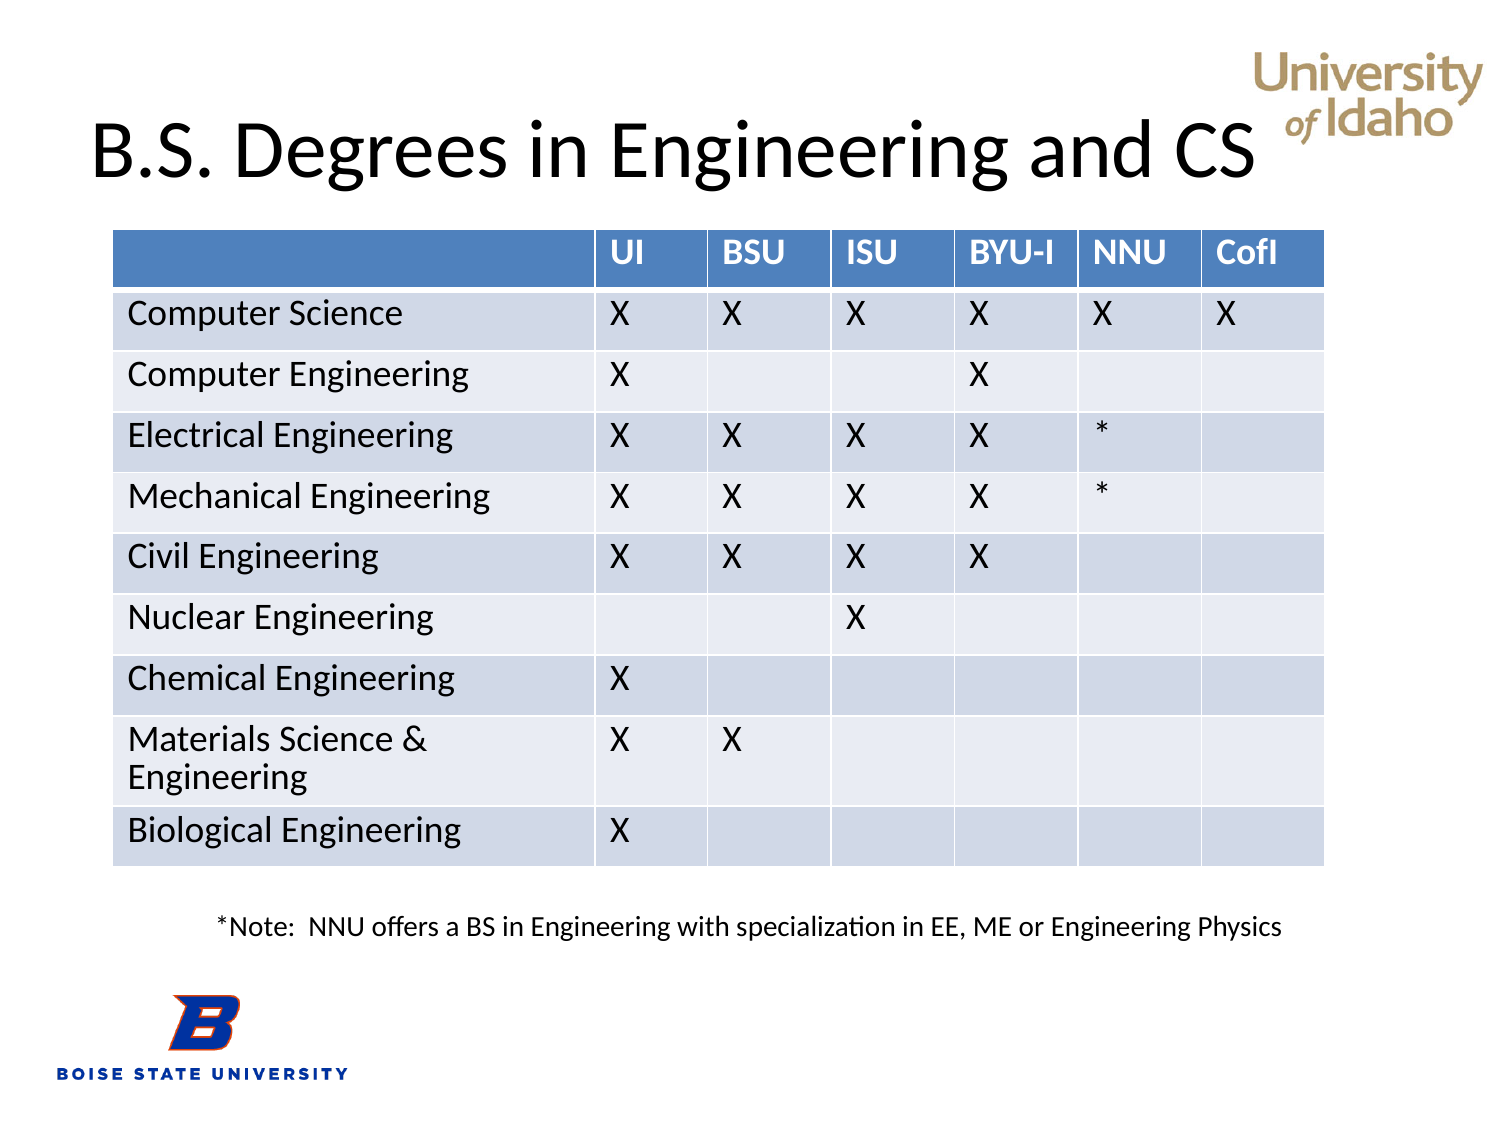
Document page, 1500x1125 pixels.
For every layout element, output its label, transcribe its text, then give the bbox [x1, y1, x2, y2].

table_cell X [955, 352, 1077, 411]
table_cell [1079, 595, 1201, 654]
table_cell X [708, 534, 830, 593]
table_header ISU [832, 230, 954, 287]
title B.S. Degrees in Engineering and CS [75, 50, 1425, 238]
table_cell [708, 352, 830, 411]
table_cell [1202, 656, 1324, 715]
text_box *Note: NNU offers a BS in Engineering with specialization in EE, ME or Engineering Physics [200, 899, 1450, 950]
table_cell [1202, 807, 1324, 866]
table_cell X [596, 534, 707, 593]
table_cell X [832, 413, 954, 472]
table_cell Computer Science [113, 293, 594, 350]
table_cell X [1202, 293, 1324, 350]
table_cell [832, 656, 954, 715]
table_cell [832, 352, 954, 411]
table_cell [832, 717, 954, 805]
table_cell X [955, 293, 1077, 350]
table_cell [1202, 413, 1324, 472]
table_cell X [832, 473, 954, 532]
table_cell X [955, 413, 1077, 472]
table_cell X [596, 807, 707, 866]
table_cell Electrical Engineering [113, 413, 594, 472]
table_cell X [708, 293, 830, 350]
table_cell Chemical Engineering [113, 656, 594, 715]
table_cell X [832, 595, 954, 654]
table_cell X [596, 352, 707, 411]
table_cell X [596, 293, 707, 350]
table_cell Materials Science & Engineering [113, 717, 594, 805]
table_cell [1079, 352, 1201, 411]
table_cell X [955, 534, 1077, 593]
table_cell X [596, 413, 707, 472]
table_cell [1202, 352, 1324, 411]
table_cell * [1079, 473, 1201, 532]
table_cell [1202, 473, 1324, 532]
table_cell [955, 807, 1077, 866]
picture [1237, 0, 1500, 197]
table_cell X [596, 656, 707, 715]
table_cell [955, 656, 1077, 715]
table_cell [596, 595, 707, 654]
table_header UI [596, 230, 707, 287]
table_cell X [708, 413, 830, 472]
table_cell [708, 595, 830, 654]
table_header BSU [708, 230, 830, 287]
table_cell * [1079, 413, 1201, 472]
table_cell [1202, 717, 1324, 805]
table_cell X [832, 534, 954, 593]
table_cell X [708, 473, 830, 532]
table_cell X [1079, 293, 1201, 350]
table_cell [708, 656, 830, 715]
table_header CofI [1202, 230, 1324, 287]
table_cell Civil Engineering [113, 534, 594, 593]
table_cell [708, 807, 830, 866]
table_cell Biological Engineering [113, 807, 594, 866]
table_cell [1079, 717, 1201, 805]
table_cell [955, 717, 1077, 805]
table_cell [955, 595, 1077, 654]
table_header NNU [1079, 230, 1201, 287]
table_cell X [955, 473, 1077, 532]
table_cell X [708, 717, 830, 805]
picture [0, 962, 400, 1125]
table_cell X [596, 473, 707, 532]
table_cell [1202, 595, 1324, 654]
table_cell X [832, 293, 954, 350]
table_cell Computer Engineering [113, 352, 594, 411]
table_cell [832, 807, 954, 866]
table_cell Mechanical Engineering [113, 473, 594, 532]
table_cell [1079, 656, 1201, 715]
table_header BYU-I [955, 230, 1077, 287]
table_cell [1079, 807, 1201, 866]
table_cell [1202, 534, 1324, 593]
table_cell Nuclear Engineering [113, 595, 594, 654]
table_cell [1079, 534, 1201, 593]
table_cell X [596, 717, 707, 805]
table_header [113, 230, 594, 287]
